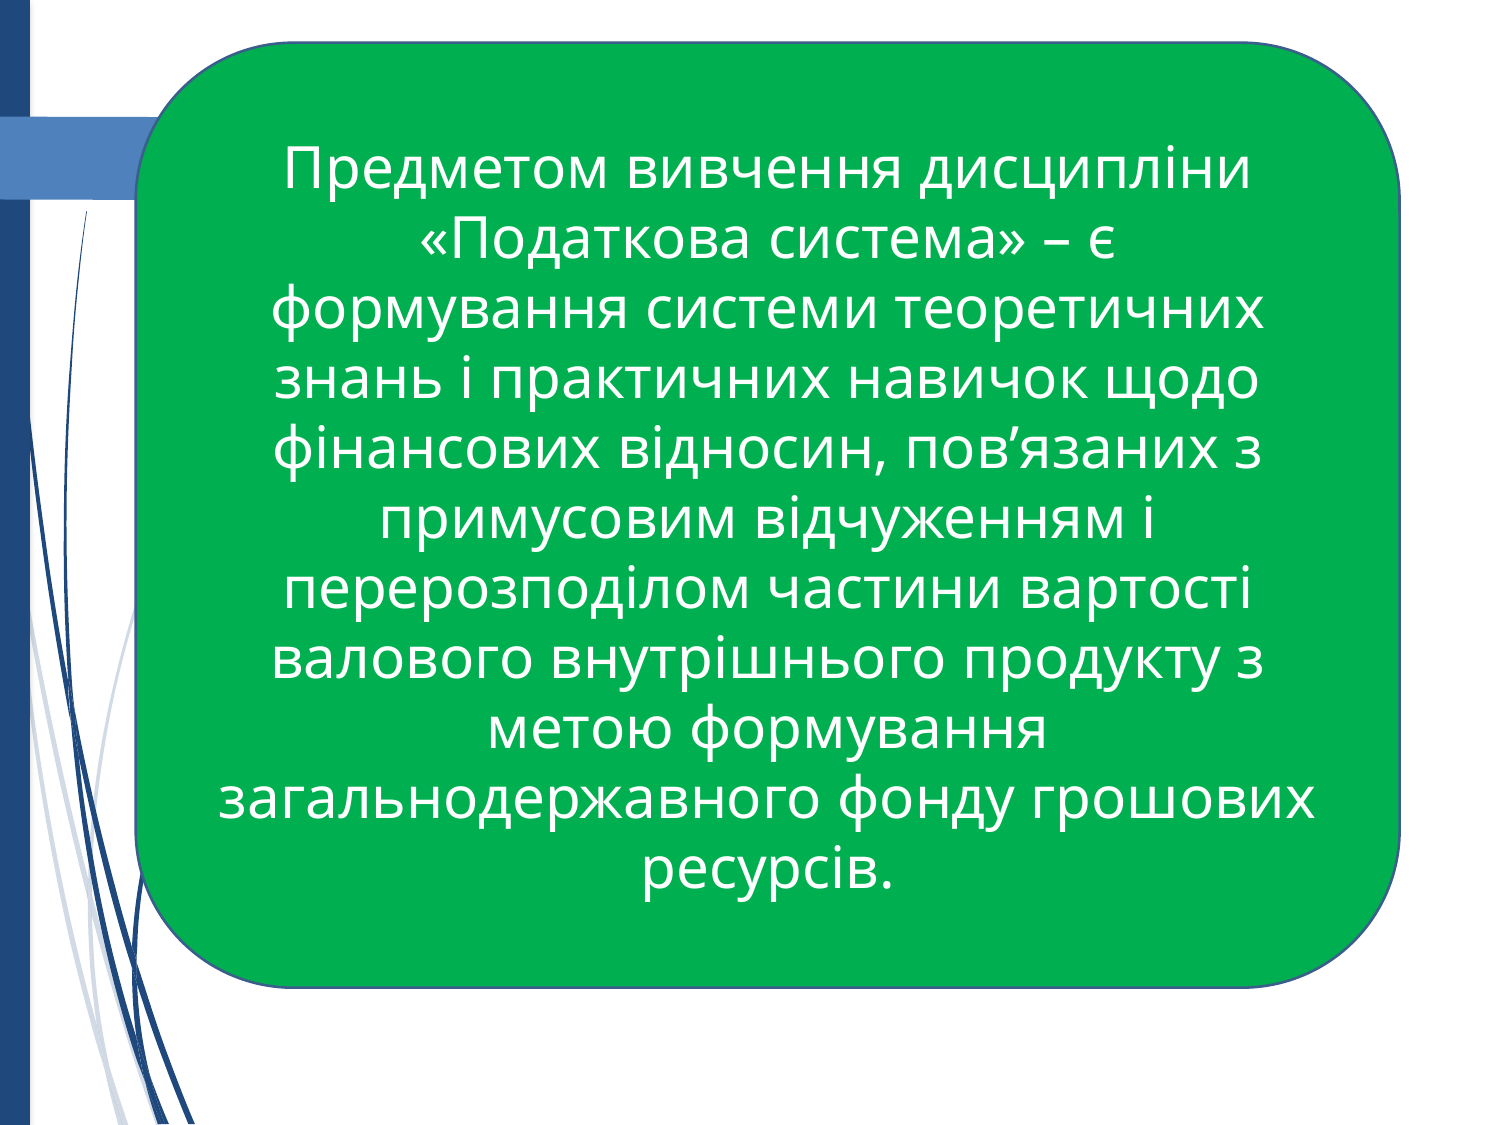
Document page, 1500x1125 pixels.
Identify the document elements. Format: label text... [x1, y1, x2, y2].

text_box Предметом вивчення дисципліни «Податкова система» – є формування системи теоретичних знань і практичних навичок щодо фінансових відносин, пов’язаних з примусовим відчуженням і перерозподілом частини вартості валового внутрішнього продукту з метою формування загальнодержавного фонду грошових ресурсів. [134, 41, 1401, 989]
